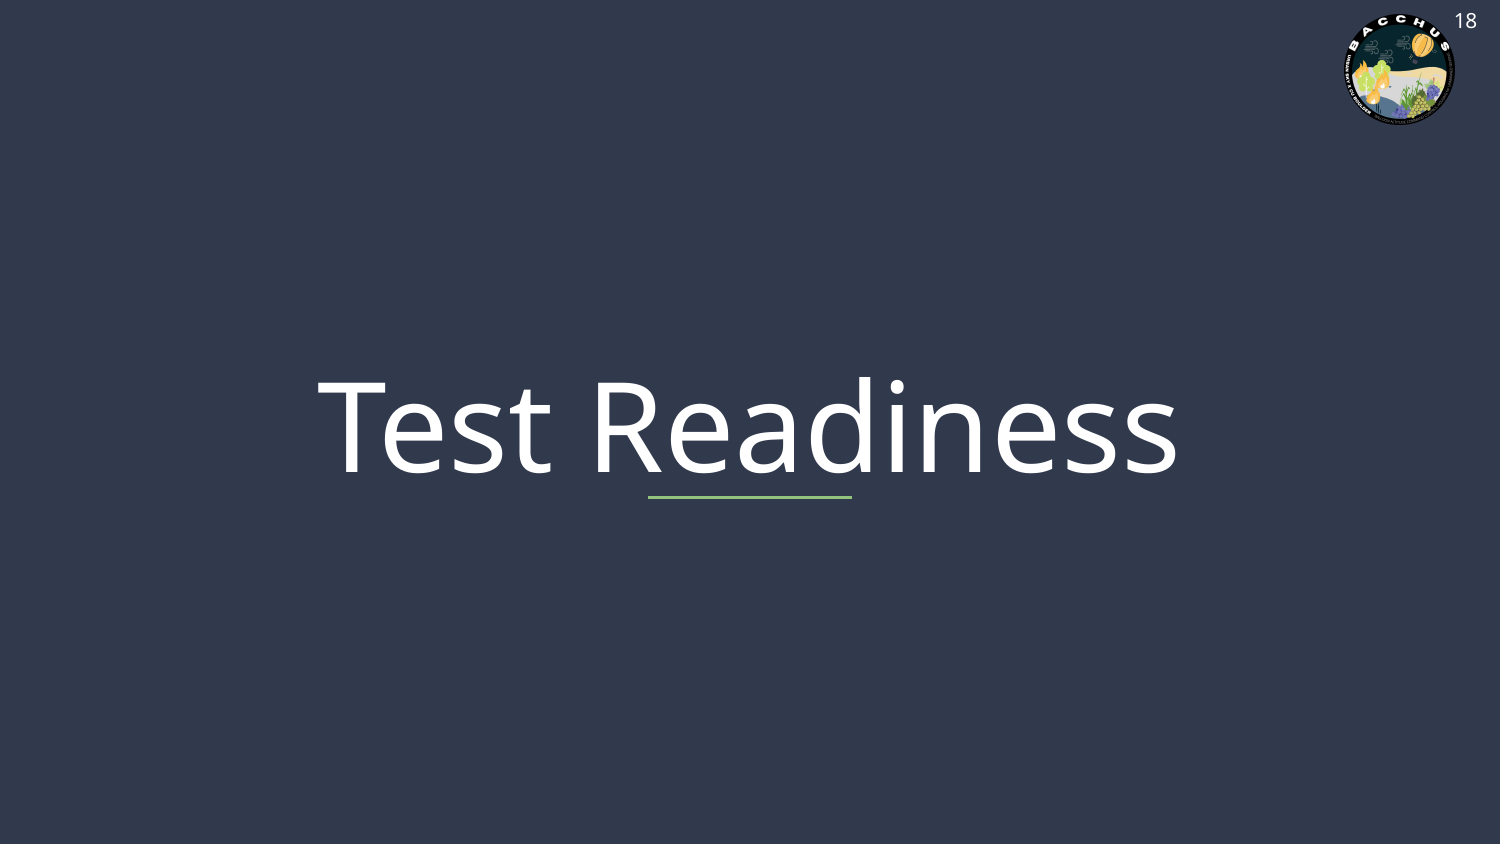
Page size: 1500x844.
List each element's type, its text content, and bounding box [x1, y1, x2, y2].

slide_number ‹#› [1402, 0, 1493, 55]
picture [1344, 14, 1455, 125]
title Test Readiness [58, 347, 1442, 498]
